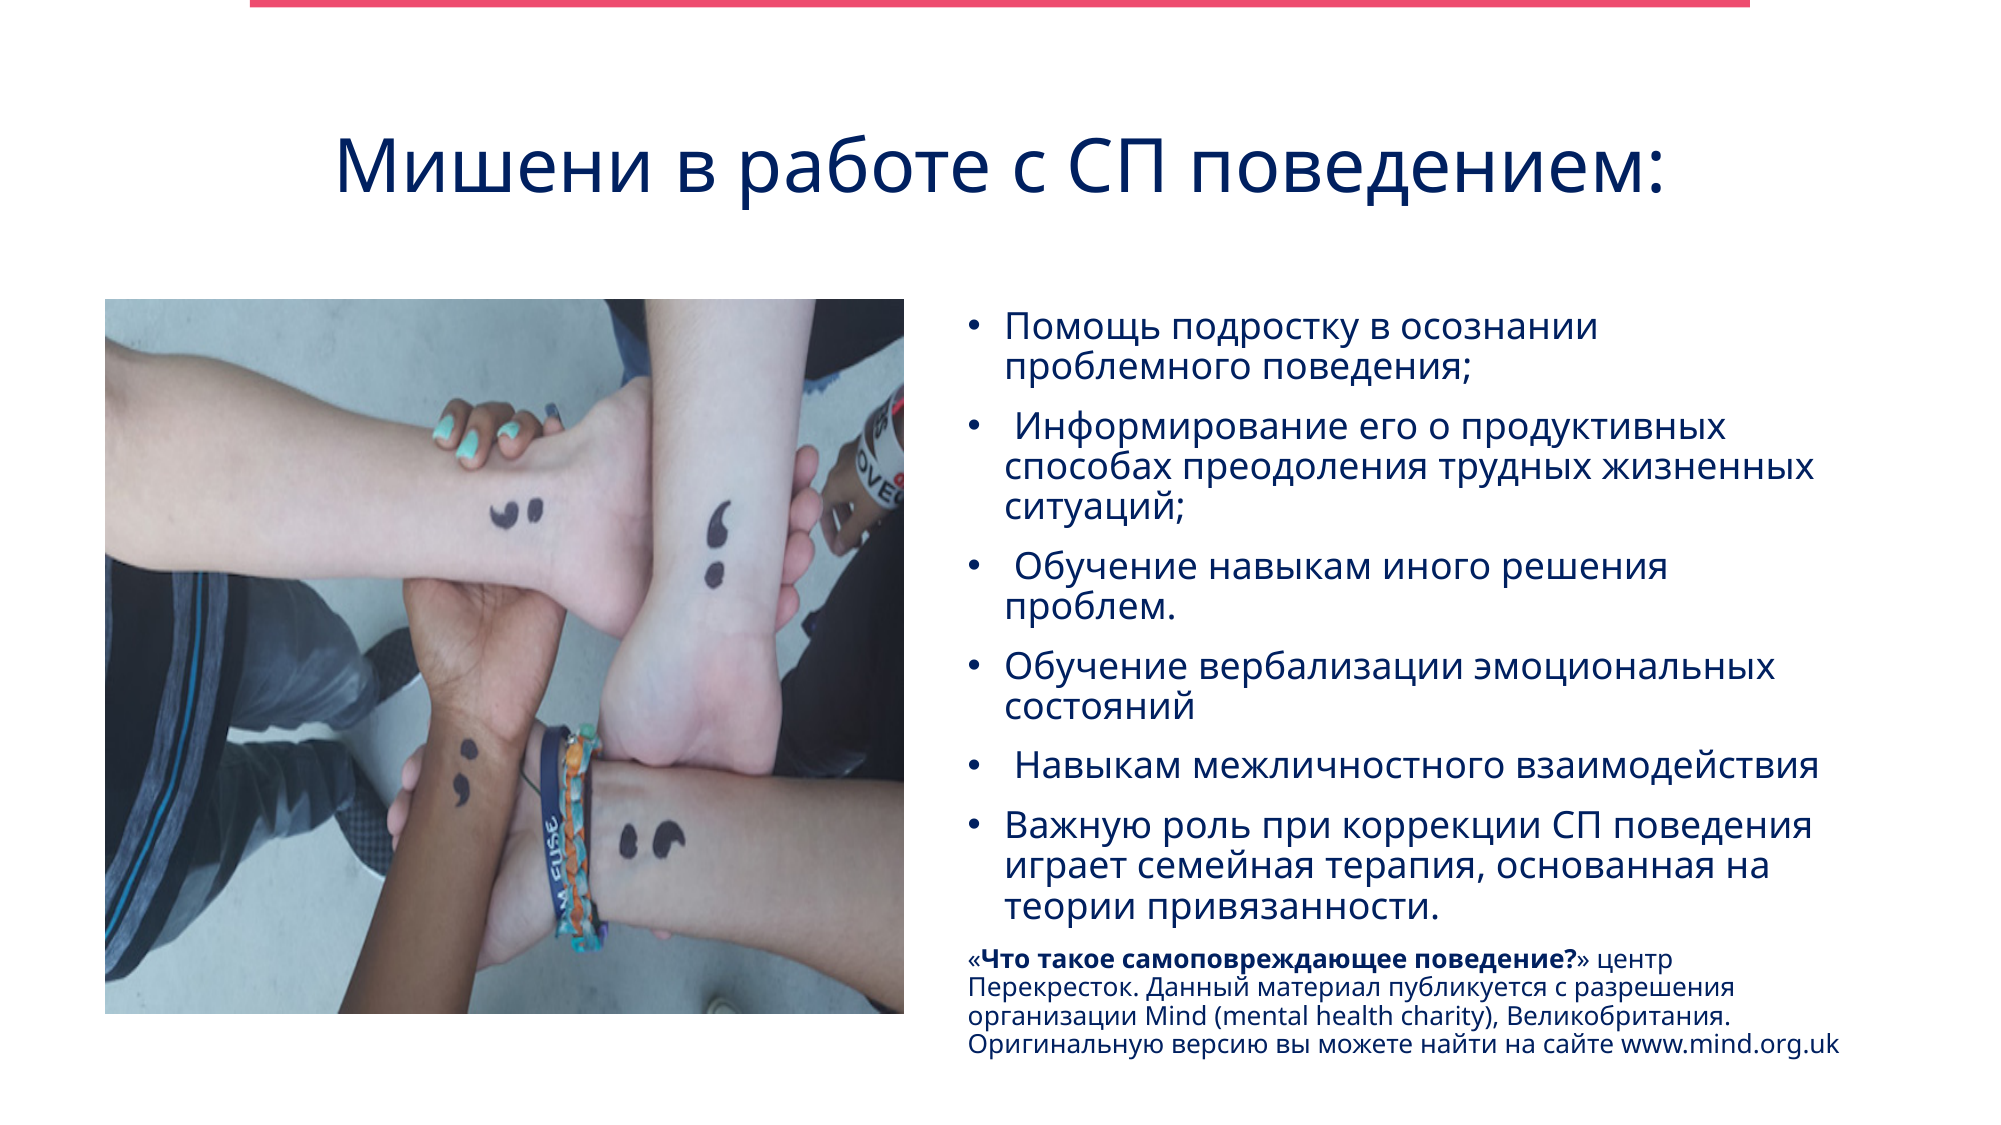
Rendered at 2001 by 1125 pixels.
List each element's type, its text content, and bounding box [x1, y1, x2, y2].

picture [105, 299, 904, 1014]
title Мишени в работе с СП поведением: [137, 59, 1863, 278]
text_box [249, 0, 1750, 8]
list Помощь подростку в осознании проблемного поведения; Информирование его о продуктивных способах преодоления трудных жизненных ситуаций; Обучение навыкам иного решения проблем. Обучение вербализации эмоциональных состояний Навыкам межличностного взаимодействия Важную роль при коррекции СП поведения играет семейная терапия, основанная на теории привязанности. «Что такое самоповреждающее поведение?» центр Перекресток. Данный материал публикуется с разрешения организации Mind (mental health charity), Великобритания. Оригинальную версию вы можете найти на сайте www.mind.org.uk [952, 299, 1863, 1094]
